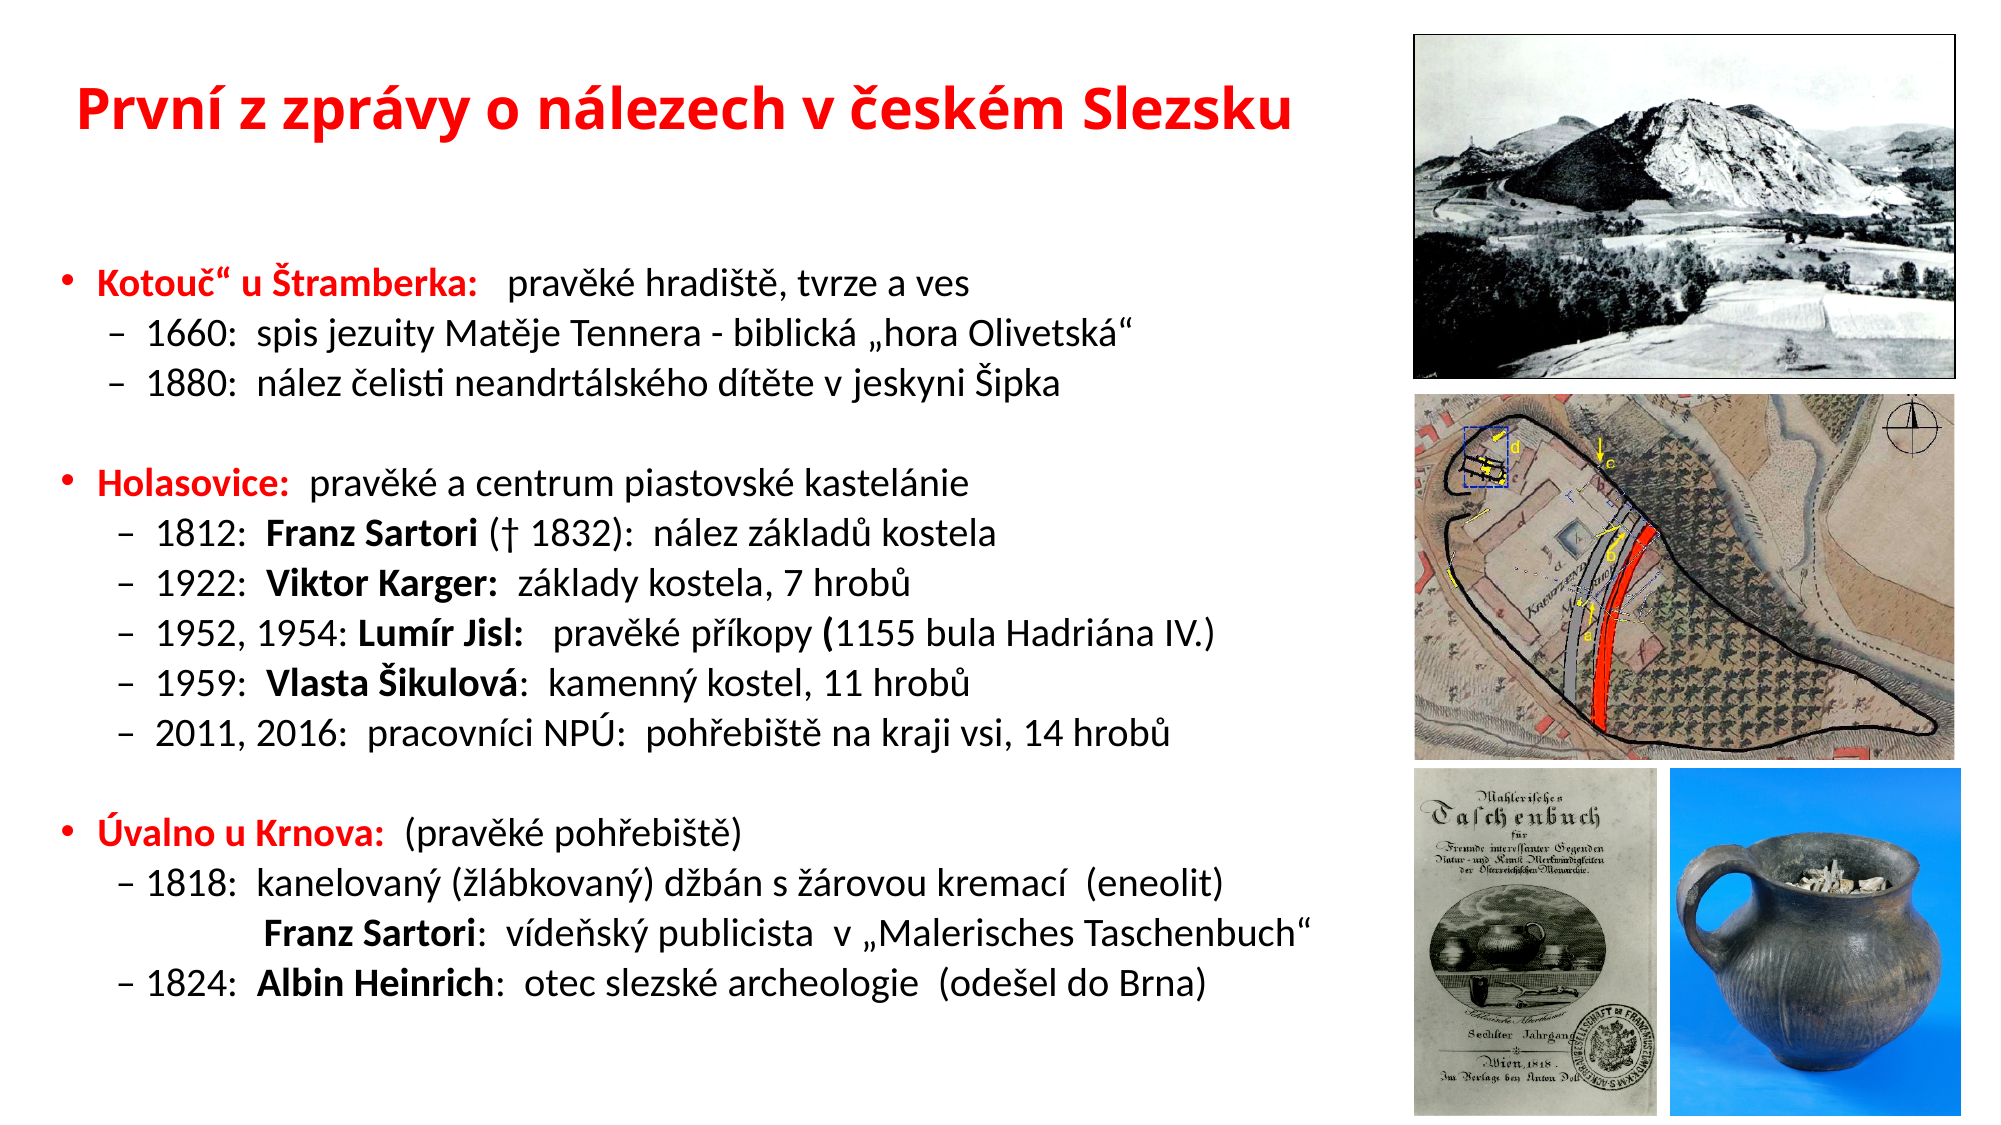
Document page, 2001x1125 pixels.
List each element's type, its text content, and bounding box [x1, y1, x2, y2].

list Kotouč“ u Štramberka: pravěké hradiště, tvrze a ves – 1660: spis jezuity Matěje Tennera - biblická „hora Olivetská“ – 1880: nález čelisti neandrtálského dítěte v jeskyni Šipka Holasovice: pravěké a centrum piastovské kastelánie – 1812: Franz Sartori († 1832): nález základů kostela – 1922: Viktor Karger: základy kostela, 7 hrobů – 1952, 1954: Lumír Jisl: pravěké příkopy (1155 bula Hadriána IV.) – 1959: Vlasta Šikulová: kamenný kostel, 11 hrobů – 2011, 2016: pracovníci NPÚ: pohřebiště na kraji vsi, 14 hrobů Úvalno u Krnova: (pravěké pohřebiště) – 1818: kanelovaný (žlábkovaný) džbán s žárovou kremací (eneolit) Franz Sartori: vídeňský publicista v „Malerisches Taschenbuch“ – 1824: Albin Heinrich: otec slezské archeologie (odešel do Brna) [45, 257, 2000, 1125]
title První z zprávy o nálezech v českém Slezsku [0, 51, 1312, 240]
picture [1414, 768, 1657, 1116]
picture [1670, 768, 1961, 1116]
picture [1414, 394, 1955, 760]
picture [1414, 35, 1955, 378]
